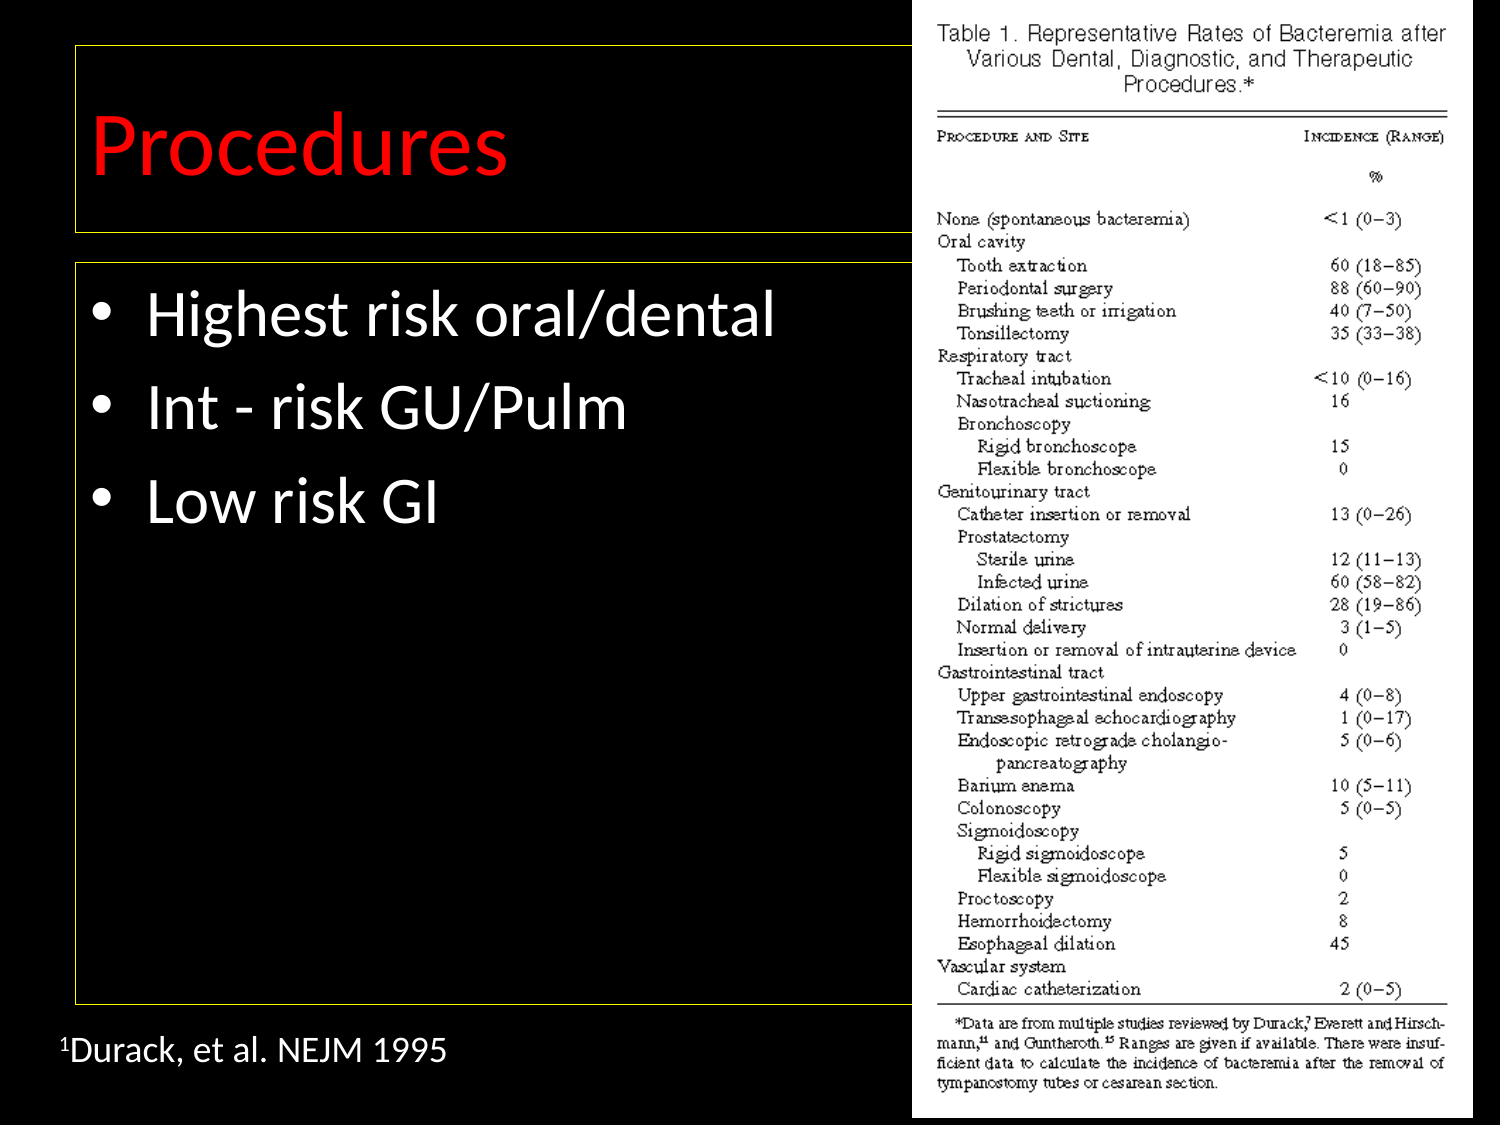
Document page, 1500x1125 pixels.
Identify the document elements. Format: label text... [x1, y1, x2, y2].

text_box 1Durack, et al. NEJM 1995 [44, 1017, 464, 1078]
title Procedures [75, 45, 907, 233]
picture [912, 0, 1473, 1118]
list Highest risk oral/dental Int - risk GU/Pulm Low risk GI [75, 262, 907, 1005]
